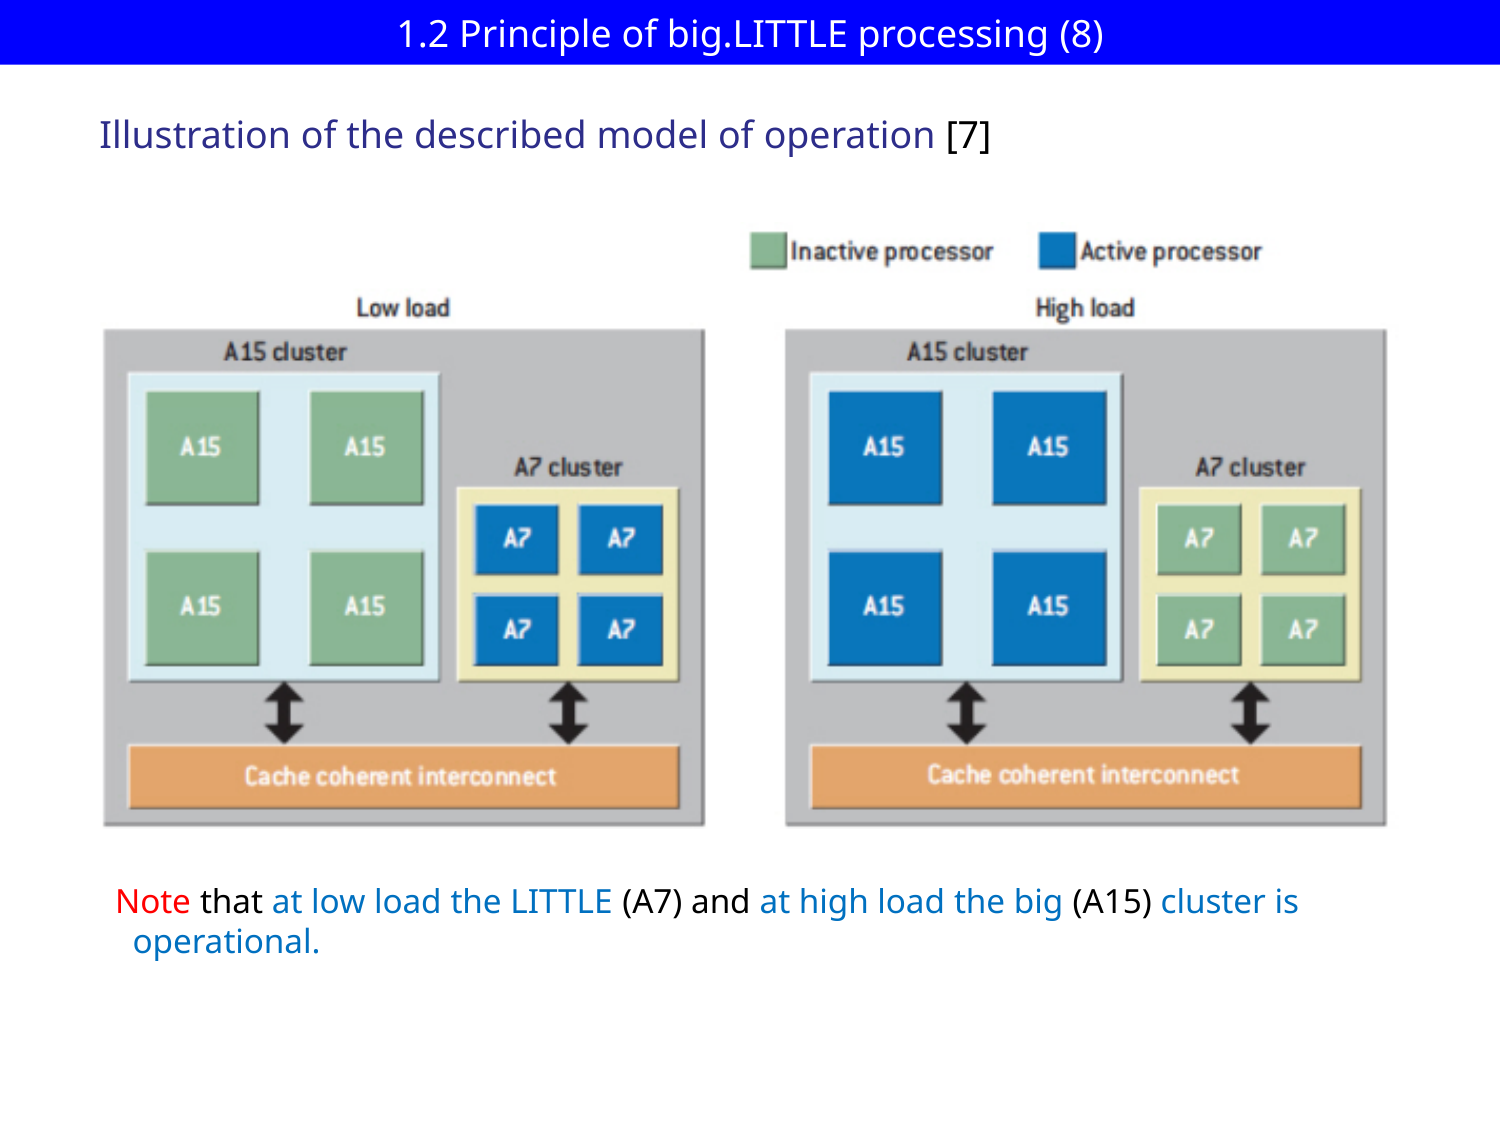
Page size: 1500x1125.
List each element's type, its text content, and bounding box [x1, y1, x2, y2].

title 1.2 Principle of big.LITTLE processing (8) [0, 0, 1500, 65]
text_box Note that at low load the LITTLE (A7) and at high load the big (A15) cluster is operational. [100, 895, 1324, 968]
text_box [26, 193, 1434, 888]
text_box Illustration of the described model of operation [7] [84, 103, 1007, 164]
